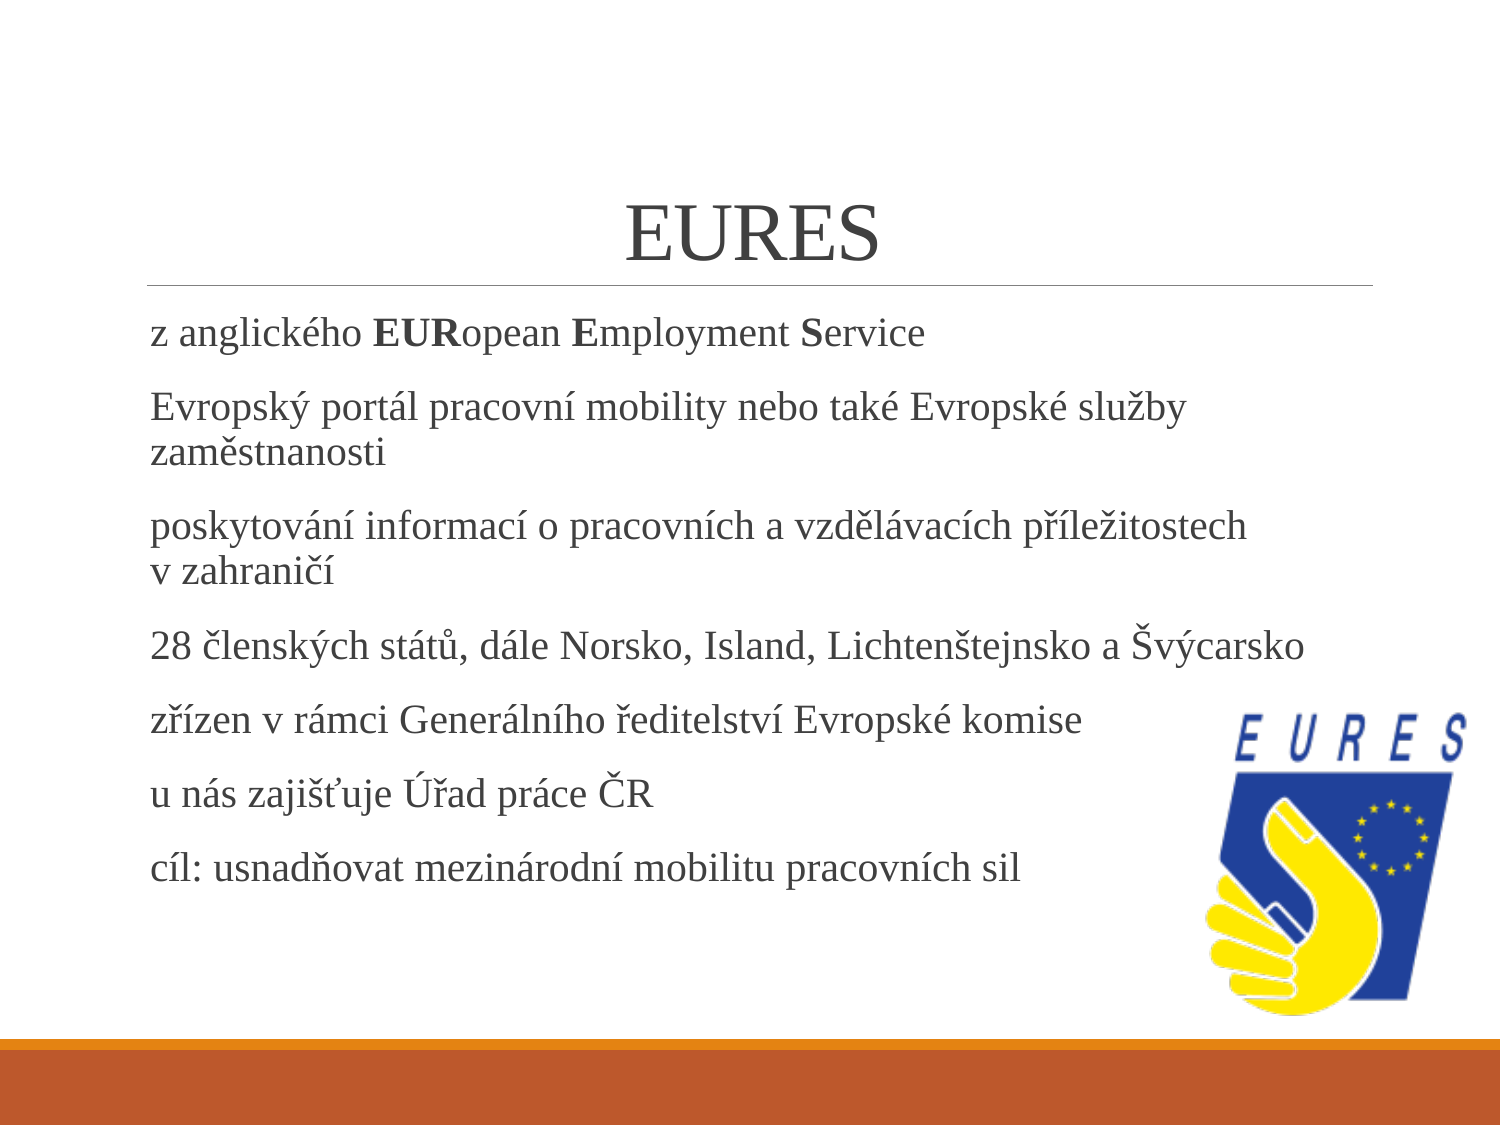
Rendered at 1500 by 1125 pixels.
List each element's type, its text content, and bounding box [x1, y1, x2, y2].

title EURES [135, 47, 1373, 285]
list z anglického EURopean Employment Service Evropský portál pracovní mobility nebo také Evropské služby zaměstnanosti poskytování informací o pracovních a vzdělávacích příležitostech v zahraničí 28 členských států, dále Norsko, Island, Lichtenštejnsko a Švýcarsko zřízen v rámci Generálního ředitelství Evropské komise u nás zajišťuje Úřad práce ČR cíl: usnadňovat mezinárodní mobilitu pracovních sil [135, 302, 1373, 963]
picture [1173, 680, 1500, 1050]
